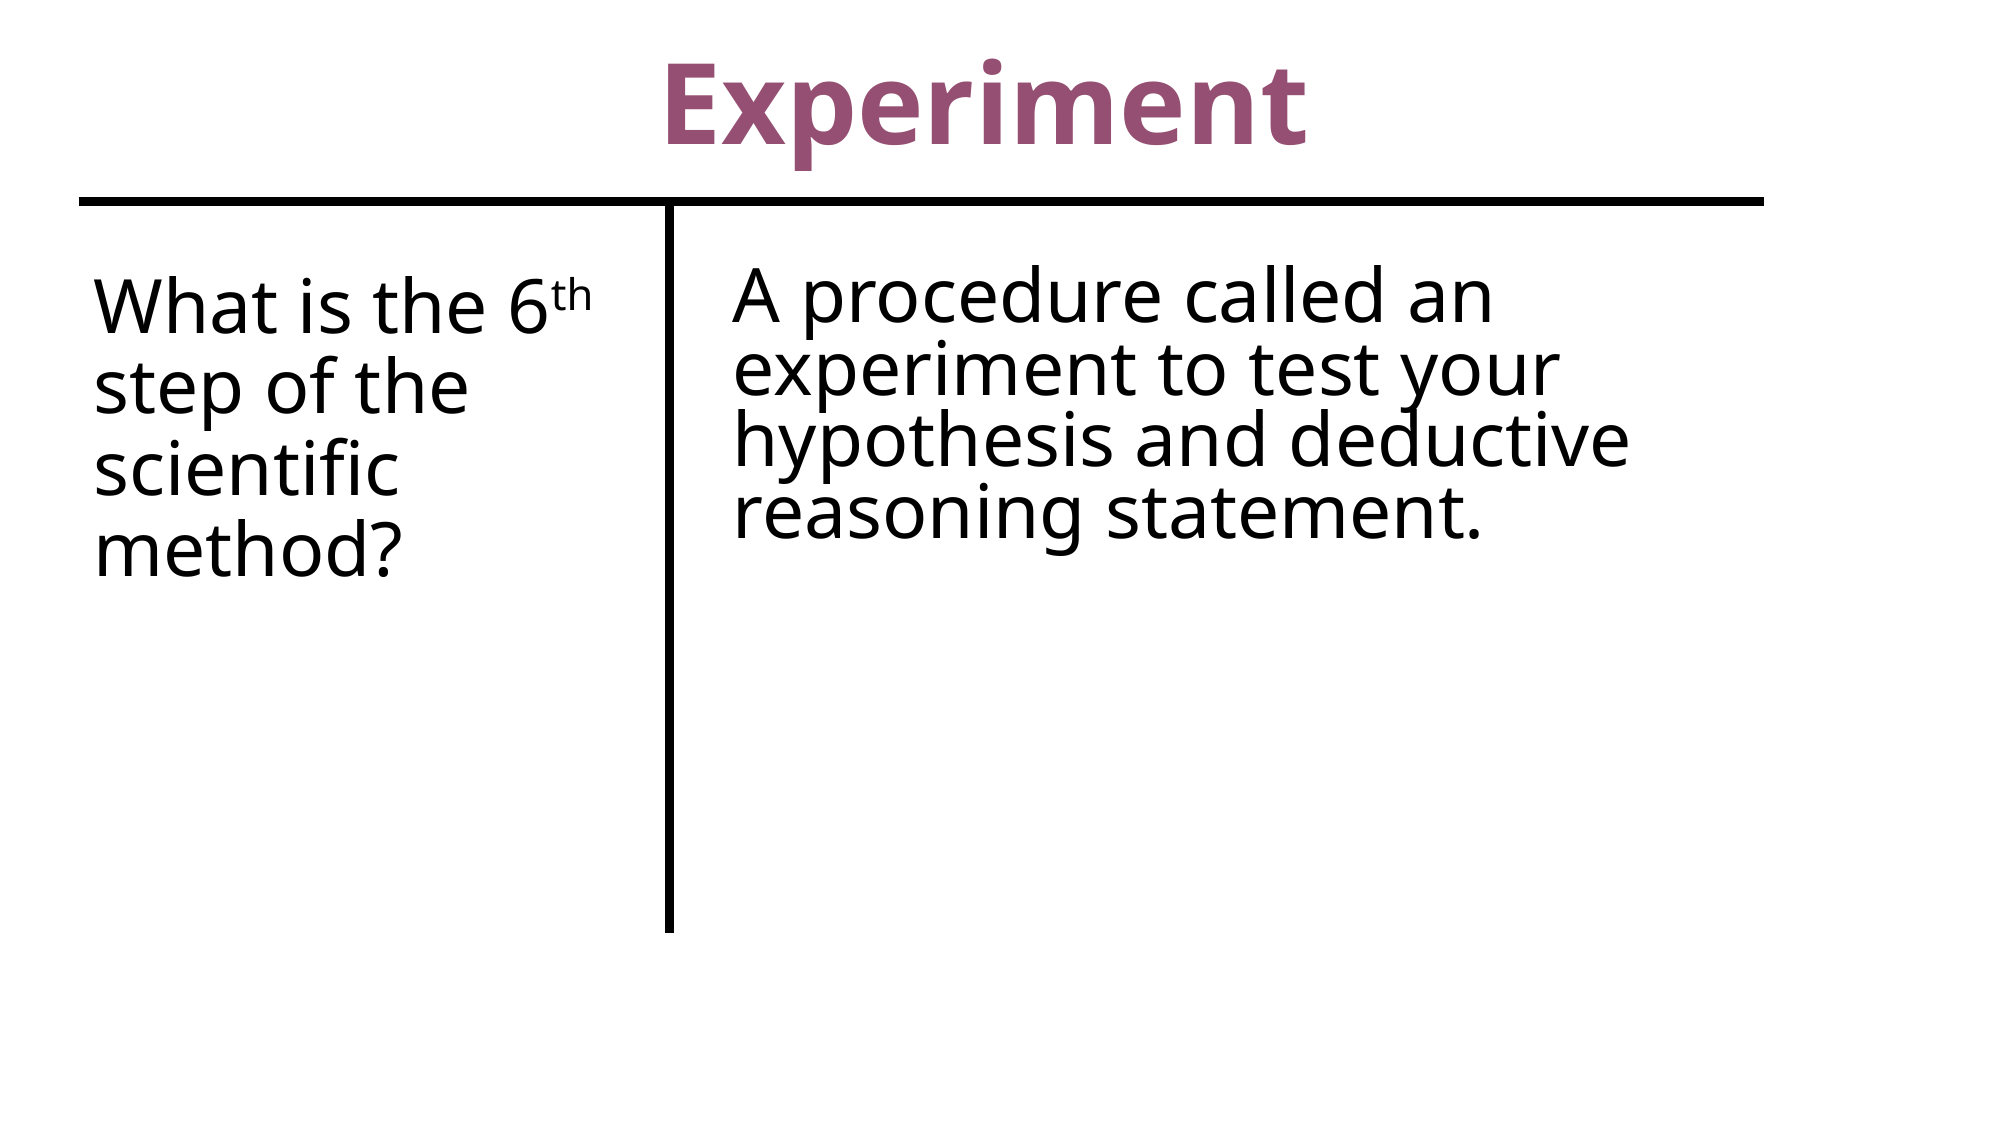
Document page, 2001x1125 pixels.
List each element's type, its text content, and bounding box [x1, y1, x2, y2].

title Experiment [124, 14, 1843, 202]
text_box A procedure called an experiment to test your hypothesis and deductive reasoning statement. [717, 257, 1929, 996]
list What is the 6th step of the scientific method? [78, 260, 717, 937]
